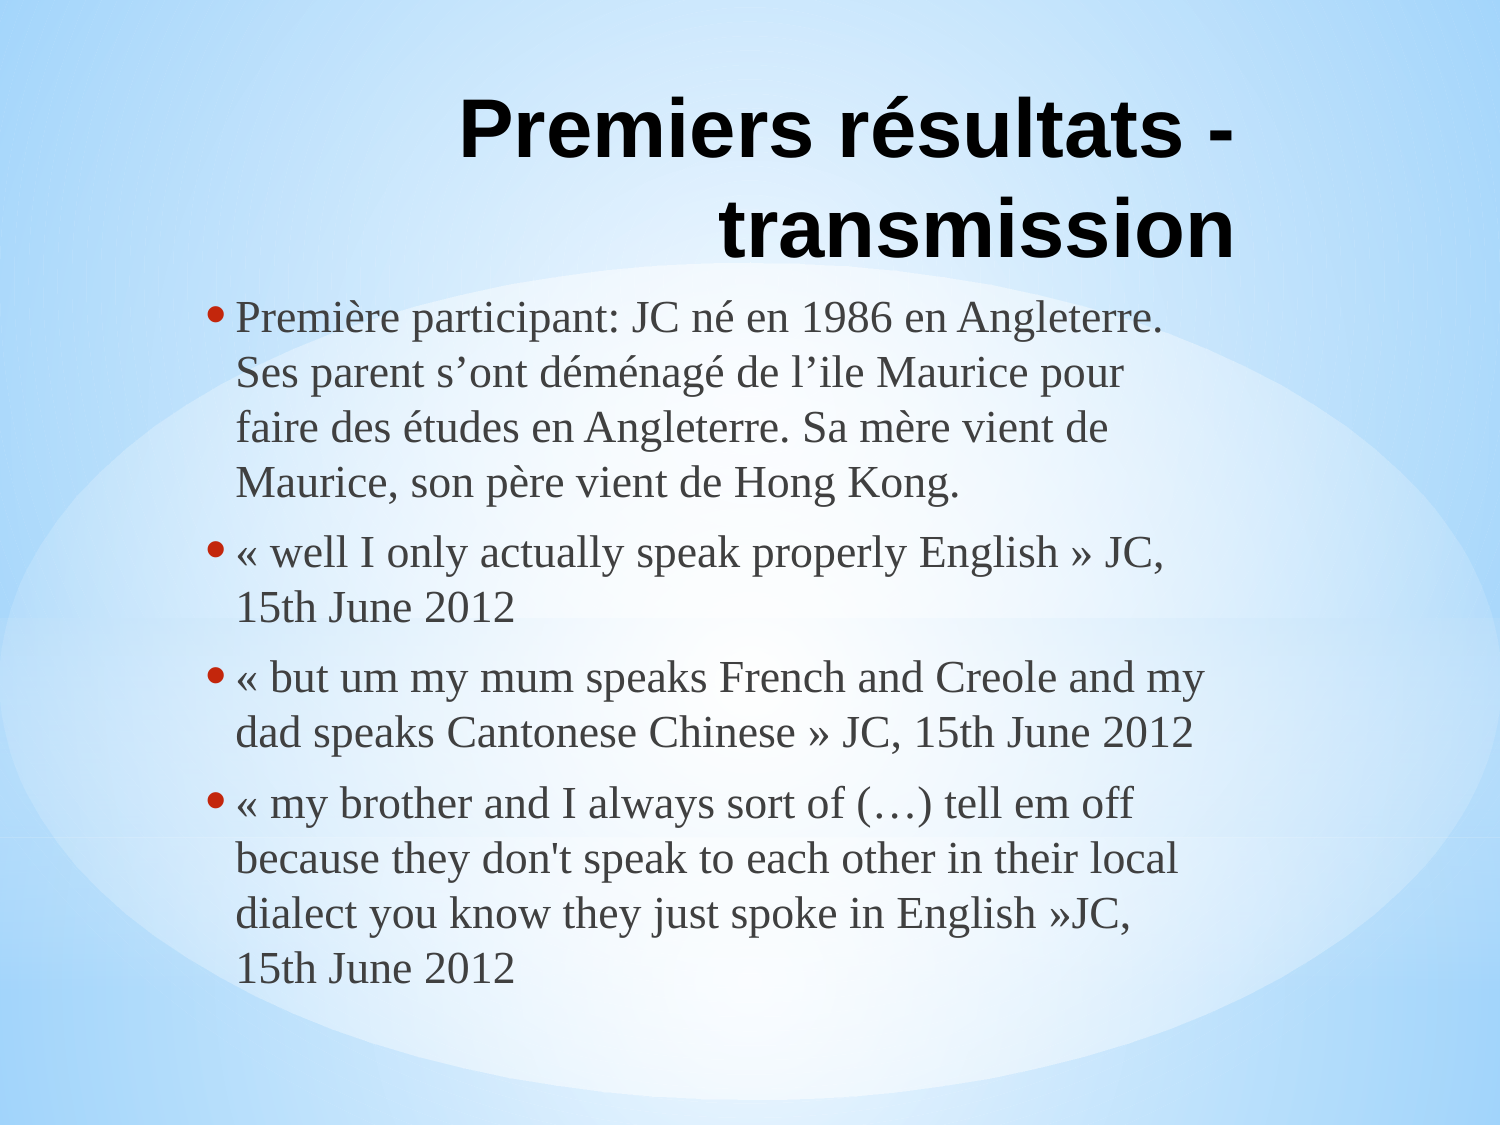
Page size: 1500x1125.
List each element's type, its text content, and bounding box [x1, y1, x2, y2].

title Premiers résultats - transmission [183, 66, 1252, 254]
list Première participant: JC né en 1986 en Angleterre. Ses parent s’ont déménagé de l’ile Maurice pour faire des études en Angleterre. Sa mère vient de Maurice, son père vient de Hong Kong. « well I only actually speak properly English » JC, 15th June 2012 « but um my mum speaks French and Creole and my dad speaks Cantonese Chinese » JC, 15th June 2012 « my brother and I always sort of (…) tell em off because they don't speak to each other in their local dialect you know they just spoke in English »JC, 15th June 2012 [183, 278, 1233, 1047]
